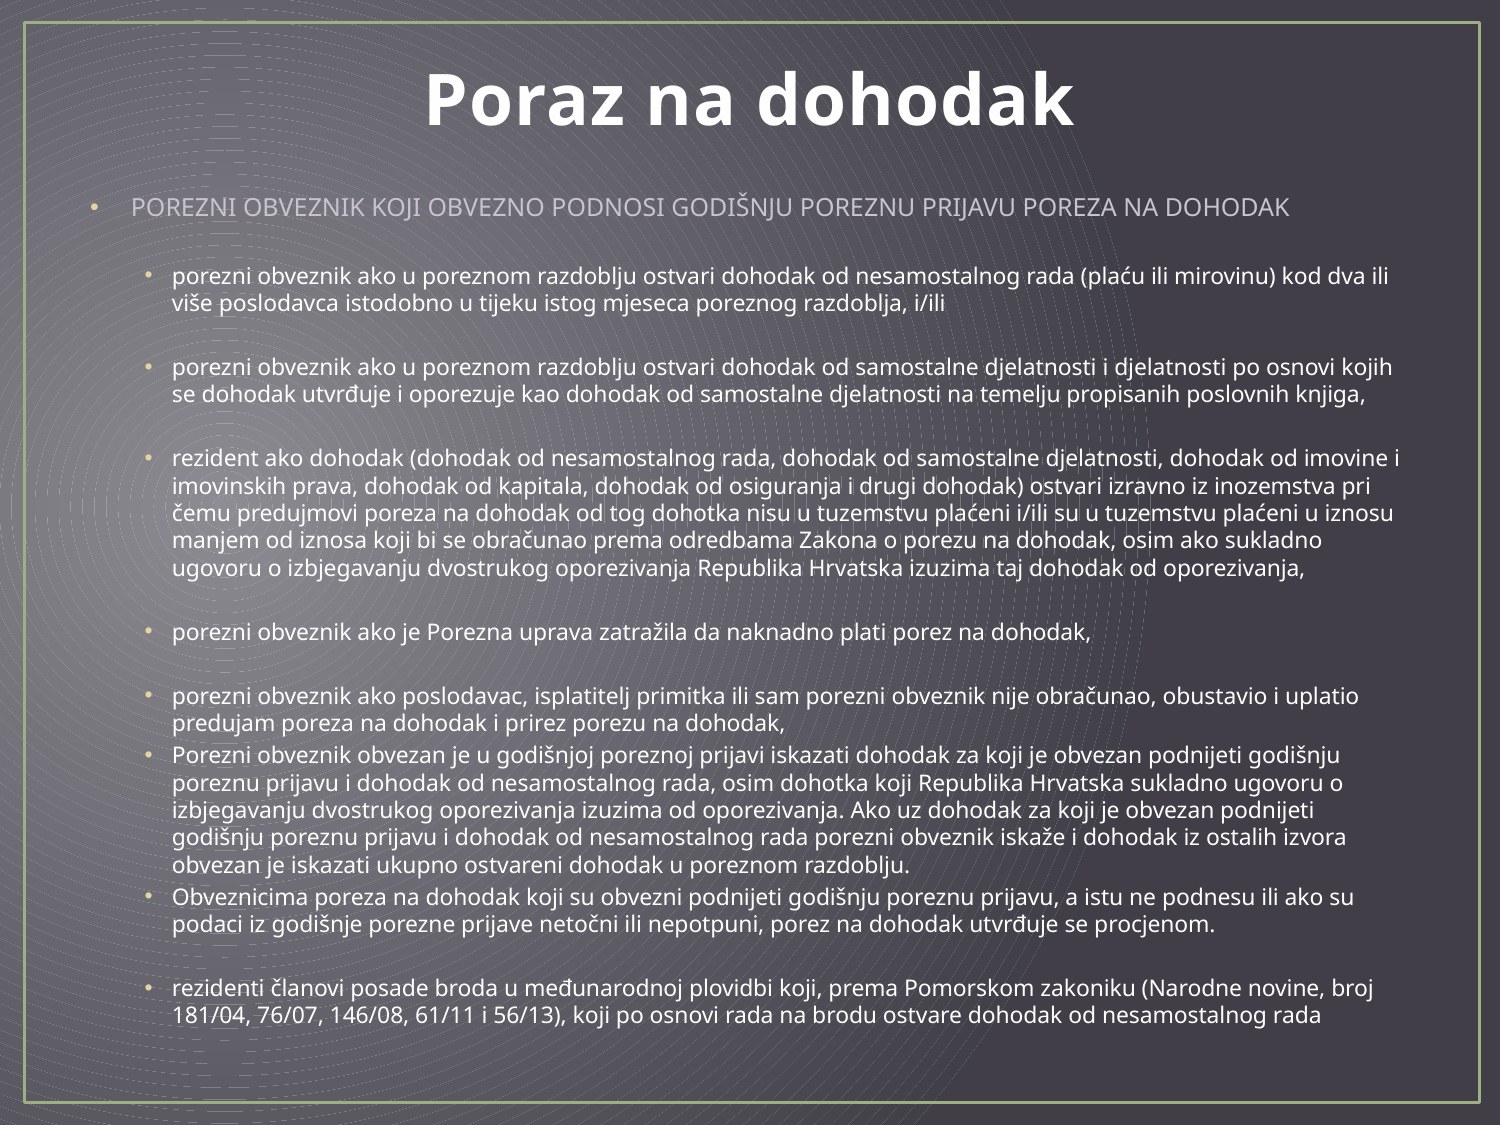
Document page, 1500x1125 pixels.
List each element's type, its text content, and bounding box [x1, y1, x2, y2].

list POREZNI OBVEZNIK KOJI OBVEZNO PODNOSI GODIŠNJU POREZNU PRIJAVU POREZA NA DOHODAK porezni obveznik ako u poreznom razdoblju ostvari dohodak od nesamostalnog rada (plaću ili mirovinu) kod dva ili više poslodavca istodobno u tijeku istog mjeseca poreznog razdoblja, i/ili porezni obveznik ako u poreznom razdoblju ostvari dohodak od samostalne djelatnosti i djelatnosti po osnovi kojih se dohodak utvrđuje i oporezuje kao dohodak od samostalne djelatnosti na temelju propisanih poslovnih knjiga, rezident ako dohodak (dohodak od nesamostalnog rada, dohodak od samostalne djelatnosti, dohodak od imovine i imovinskih prava, dohodak od kapitala, dohodak od osiguranja i drugi dohodak) ostvari izravno iz inozemstva pri čemu predujmovi poreza na dohodak od tog dohotka nisu u tuzemstvu plaćeni i/ili su u tuzemstvu plaćeni u iznosu manjem od iznosa koji bi se obračunao prema odredbama Zakona o porezu na dohodak, osim ako sukladno ugovoru o izbjegavanju dvostrukog oporezivanja Republika Hrvatska izuzima taj dohodak od oporezivanja, porezni obveznik ako je Porezna uprava zatražila da naknadno plati porez na dohodak, porezni obveznik ako poslodavac, isplatitelj primitka ili sam porezni obveznik nije obračunao, obustavio i uplatio predujam poreza na dohodak i prirez porezu na dohodak, Porezni obveznik obvezan je u godišnjoj poreznoj prijavi iskazati dohodak za koji je obvezan podnijeti godišnju poreznu prijavu i dohodak od nesamostalnog rada, osim dohotka koji Republika Hrvatska sukladno ugovoru o izbjegavanju dvostrukog oporezivanja izuzima od oporezivanja. Ako uz dohodak za koji je obvezan podnijeti godišnju poreznu prijavu i dohodak od nesamostalnog rada porezni obveznik iskaže i dohodak iz ostalih izvora obvezan je iskazati ukupno ostvareni dohodak u poreznom razdoblju. Obveznicima poreza na dohodak koji su obvezni podnijeti godišnju poreznu prijavu, a istu ne podnesu ili ako su podaci iz godišnje porezne prijave netočni ili nepotpuni, porez na dohodak utvrđuje se procjenom. rezidenti članovi posade broda u međunarodnoj plovidbi koji, prema Pomorskom zakoniku (Narodne novine, broj 181/04, 76/07, 146/08, 61/11 i 56/13), koji po osnovi rada na brodu ostvare dohodak od nesamostalnog rada [75, 184, 1425, 1083]
title Poraz na dohodak [75, 45, 1425, 184]
